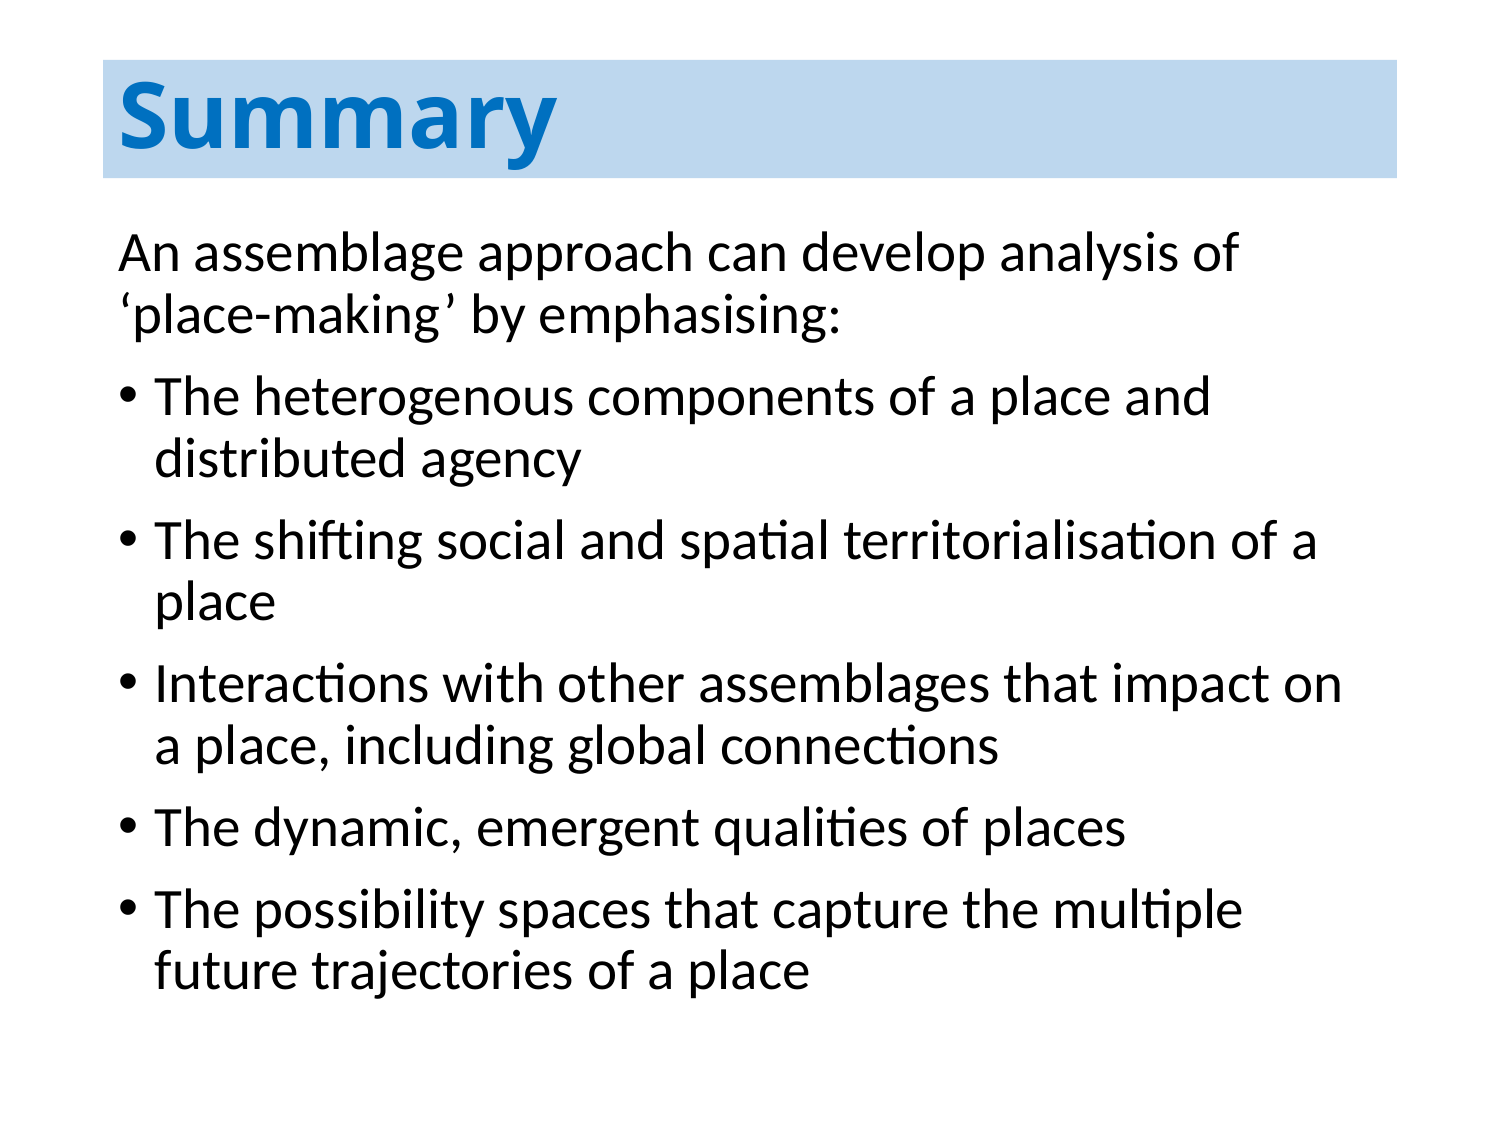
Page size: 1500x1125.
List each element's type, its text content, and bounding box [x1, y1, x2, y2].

title Summary [103, 59, 1397, 179]
list An assemblage approach can develop analysis of ‘place-making’ by emphasising: The heterogenous components of a place and distributed agency The shifting social and spatial territorialisation of a place Interactions with other assemblages that impact on a place, including global connections The dynamic, emergent qualities of places The possibility spaces that capture the multiple future trajectories of a place [103, 215, 1397, 1014]
